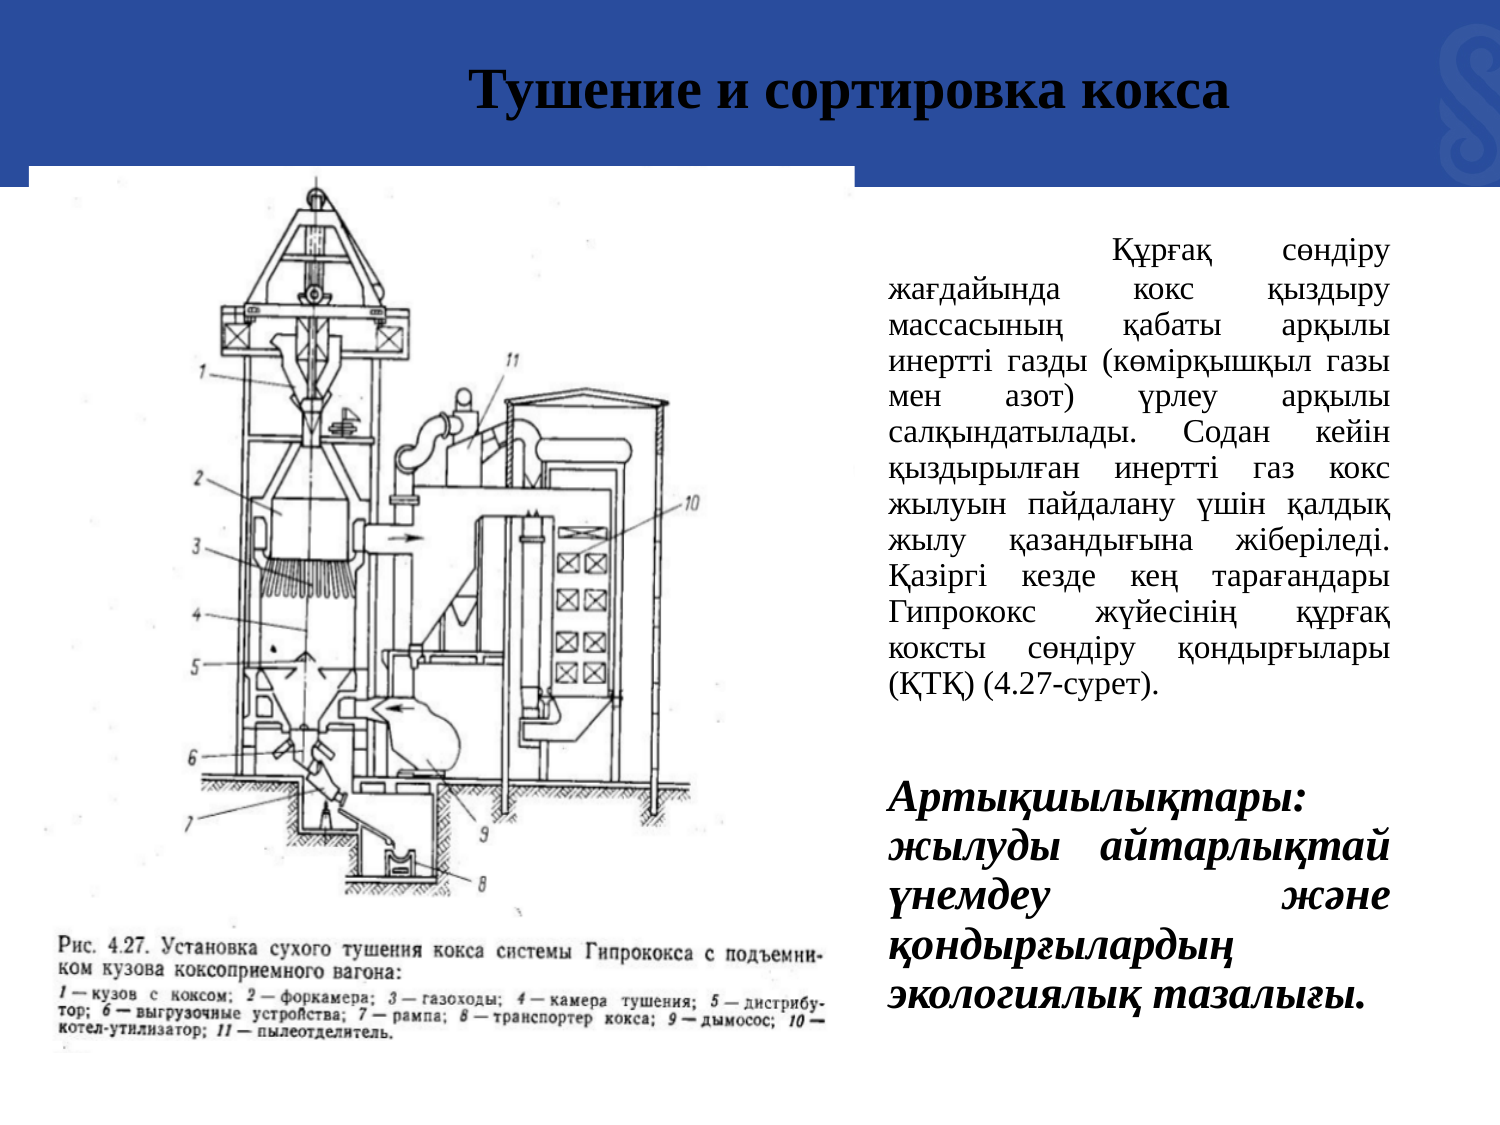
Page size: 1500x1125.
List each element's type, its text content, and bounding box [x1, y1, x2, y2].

picture [0, 0, 1500, 1125]
text_box Тушение и сортировка кокса [454, 42, 1247, 128]
list Құрғақ сөндіру жағдайында кокс қыздыру массасының қабаты арқылы инертті газды (көмірқышқыл газы мен азот) үрлеу арқылы салқындатылады. Содан кейін қыздырылған инертті газ кокс жылуын пайдалану үшін қалдық жылу қазандығына жіберіледі. Қазіргі кезде кең тарағандары Гипрококс жүйесінің құрғақ коксты сөндіру қондырғылары (ҚТҚ) (4.27-сурет). Артықшылықтары: жылуды айтарлықтай үнемдеу және қондырғылардың экологиялық тазалығы. [873, 213, 1407, 874]
